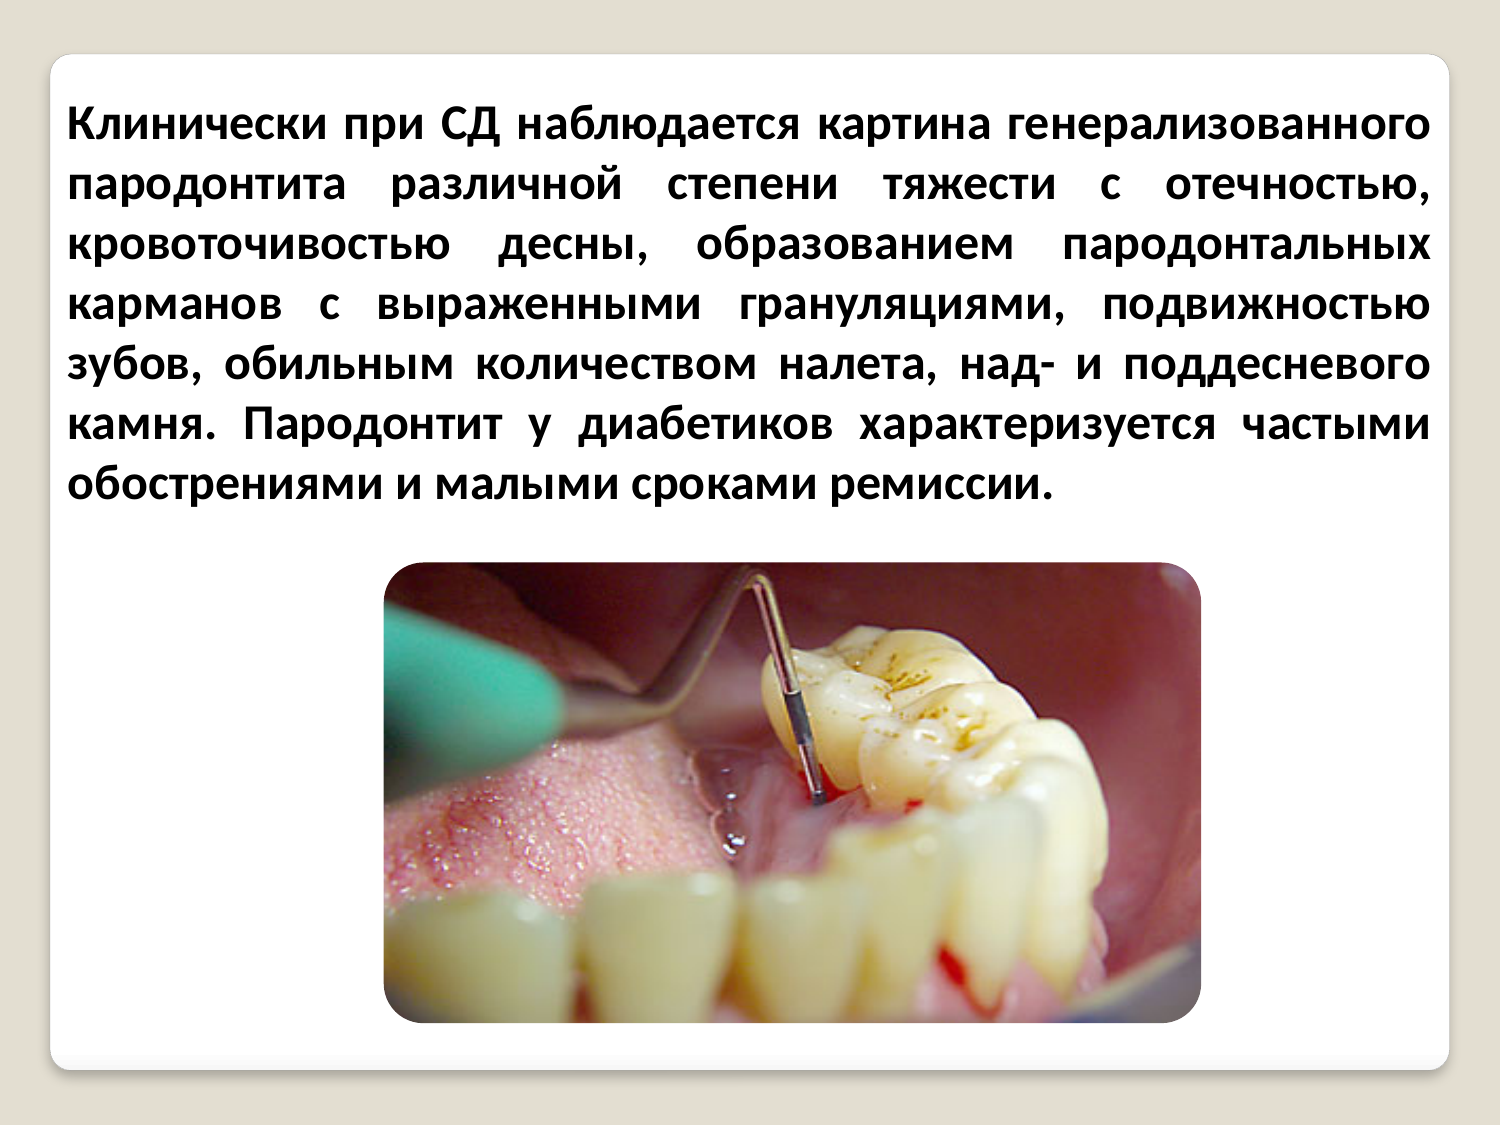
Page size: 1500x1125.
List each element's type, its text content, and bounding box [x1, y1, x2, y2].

picture [383, 562, 1202, 1024]
text_box Клинически при СД наблюдается картина генерализованного пародонтита различной степени тяжести с отечностью, кровоточивостью десны, образованием пародонтальных карманов с выраженными грануляциями, подвижностью зубов, обильным количеством налета, над- и поддесневого камня. Пародонтит у диабетиков характеризуется частыми обострениями и малыми сроками ремиссии. [53, 81, 1447, 517]
